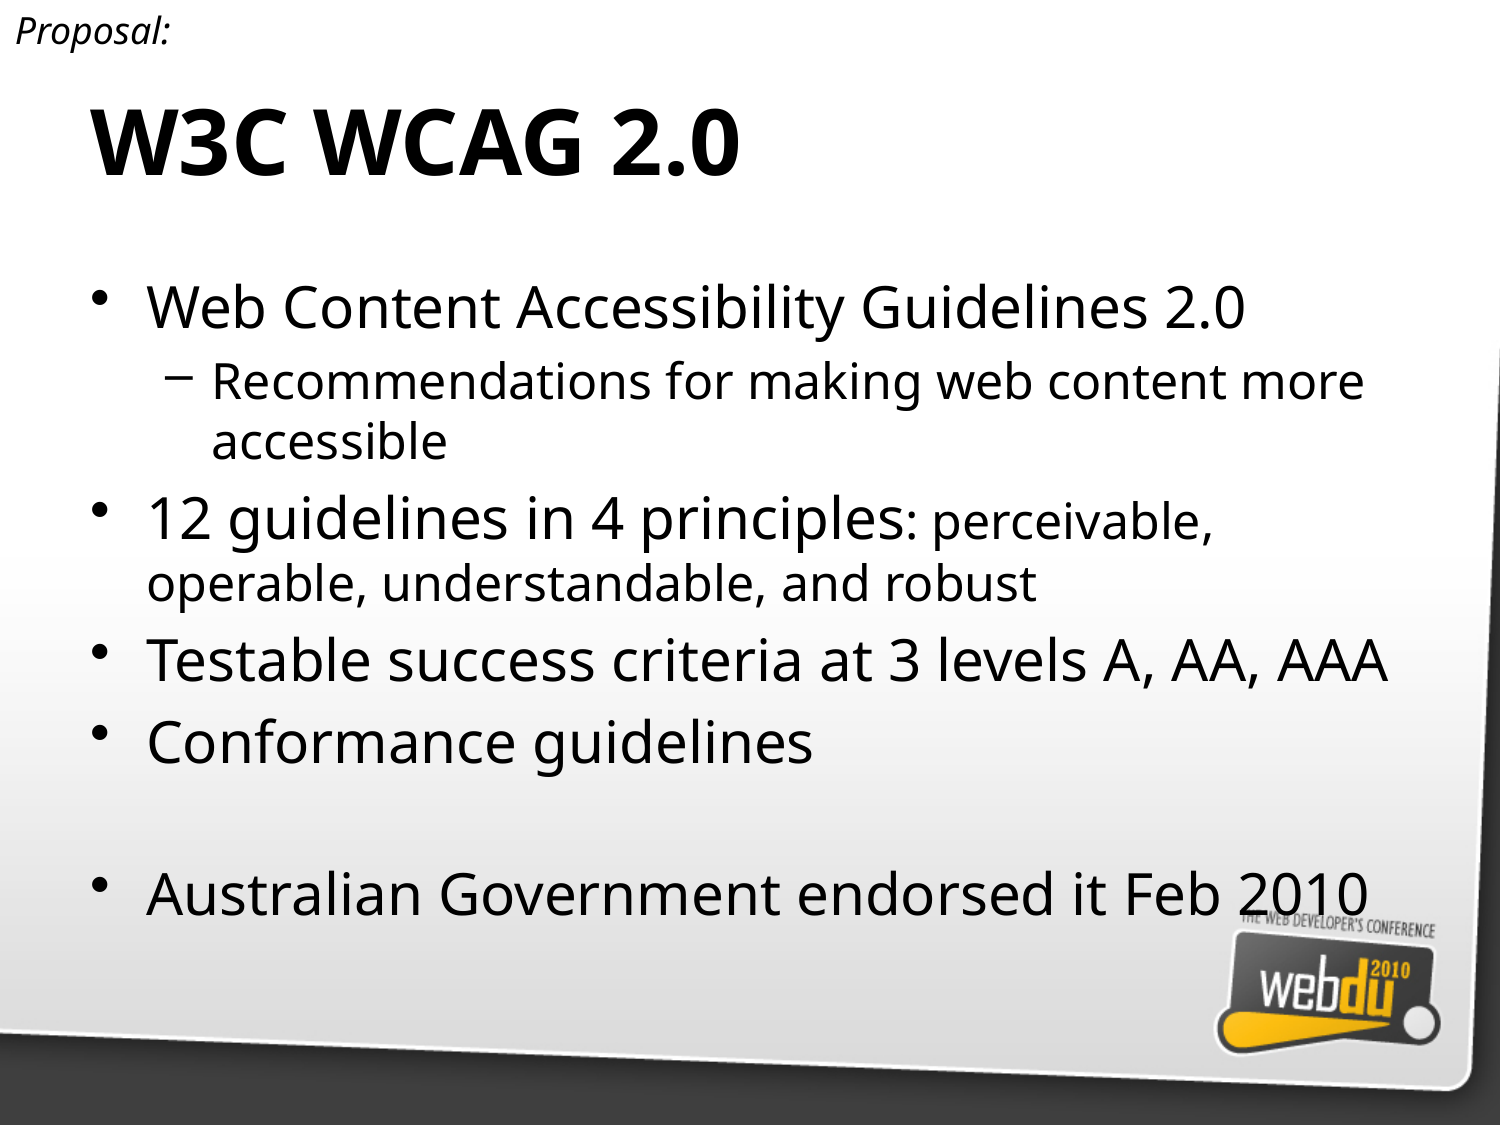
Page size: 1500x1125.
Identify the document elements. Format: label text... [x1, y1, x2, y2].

title W3C WCAG 2.0 [74, 44, 1426, 233]
picture [0, 0, 1500, 1125]
text_box Proposal: [0, 0, 211, 60]
list Web Content Accessibility Guidelines 2.0 Recommendations for making web content more accessible 12 guidelines in 4 principles: perceivable, operable, understandable, and robust Testable success criteria at 3 levels A, AA, AAA Conformance guidelines Australian Government endorsed it Feb 2010 [74, 262, 1426, 1006]
